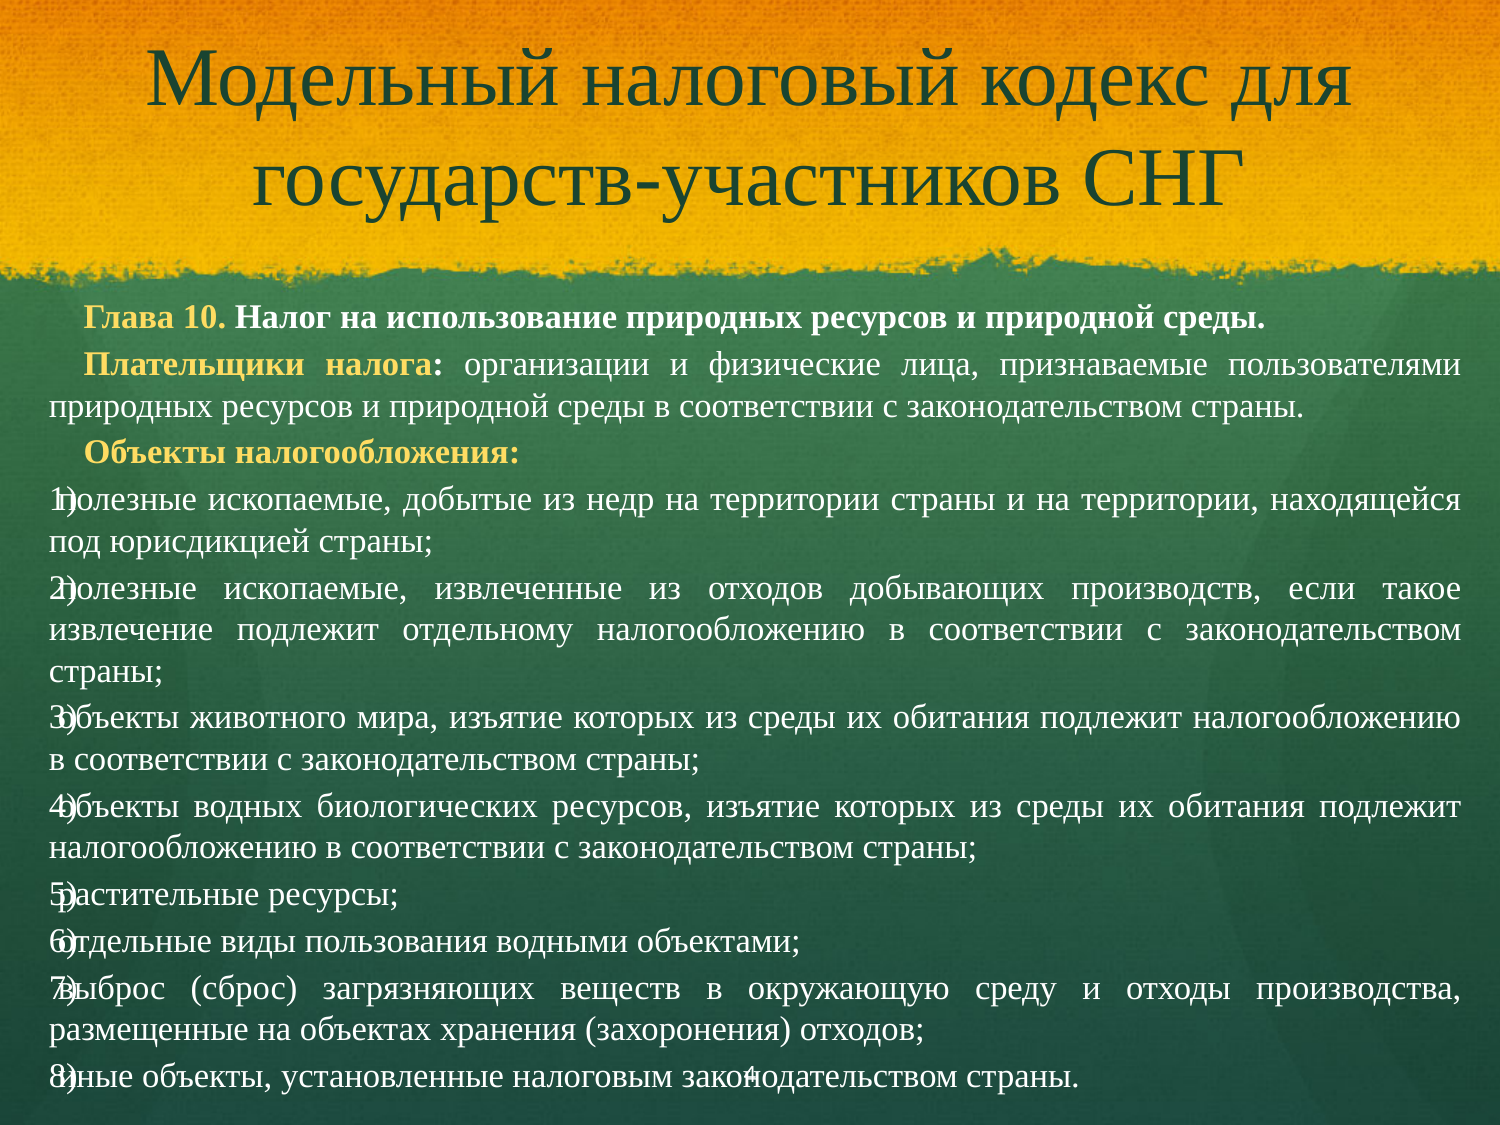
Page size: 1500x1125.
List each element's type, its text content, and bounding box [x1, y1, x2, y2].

slide_number 4 [706, 1042, 794, 1103]
title Модельный налоговый кодекс для государств-участников СНГ [75, 58, 1425, 186]
picture [0, 0, 1500, 1125]
list Глава 10. Налог на использование природных ресурсов и природной среды. Плательщики налога: организации и физические лица, признаваемые пользователями природных ресурсов и природной среды в соответствии с законодательством страны. Объекты налогообложения: полезные ископаемые, добытые из недр на территории страны и на территории, находящейся под юрисдикцией страны; полезные ископаемые, извлеченные из отходов добывающих производств, если такое извлечение подлежит отдельному налогообложению в соответствии с законодательством страны; объекты животного мира, изъятие которых из среды их обитания подлежит налогообложению в соответствии с законодательством страны; объекты водных биологических ресурсов, изъятие которых из среды их обитания подлежит налогообложению в соответствии с законодательством страны; растительные ресурсы; отдельные виды пользования водными объектами; выброс (сброс) загрязняющих веществ в окружающую среду и отходы производства, размещенные на объектах хранения (захоронения) отходов; иные объекты, установленные налоговым законодательством страны. [33, 286, 1477, 1103]
